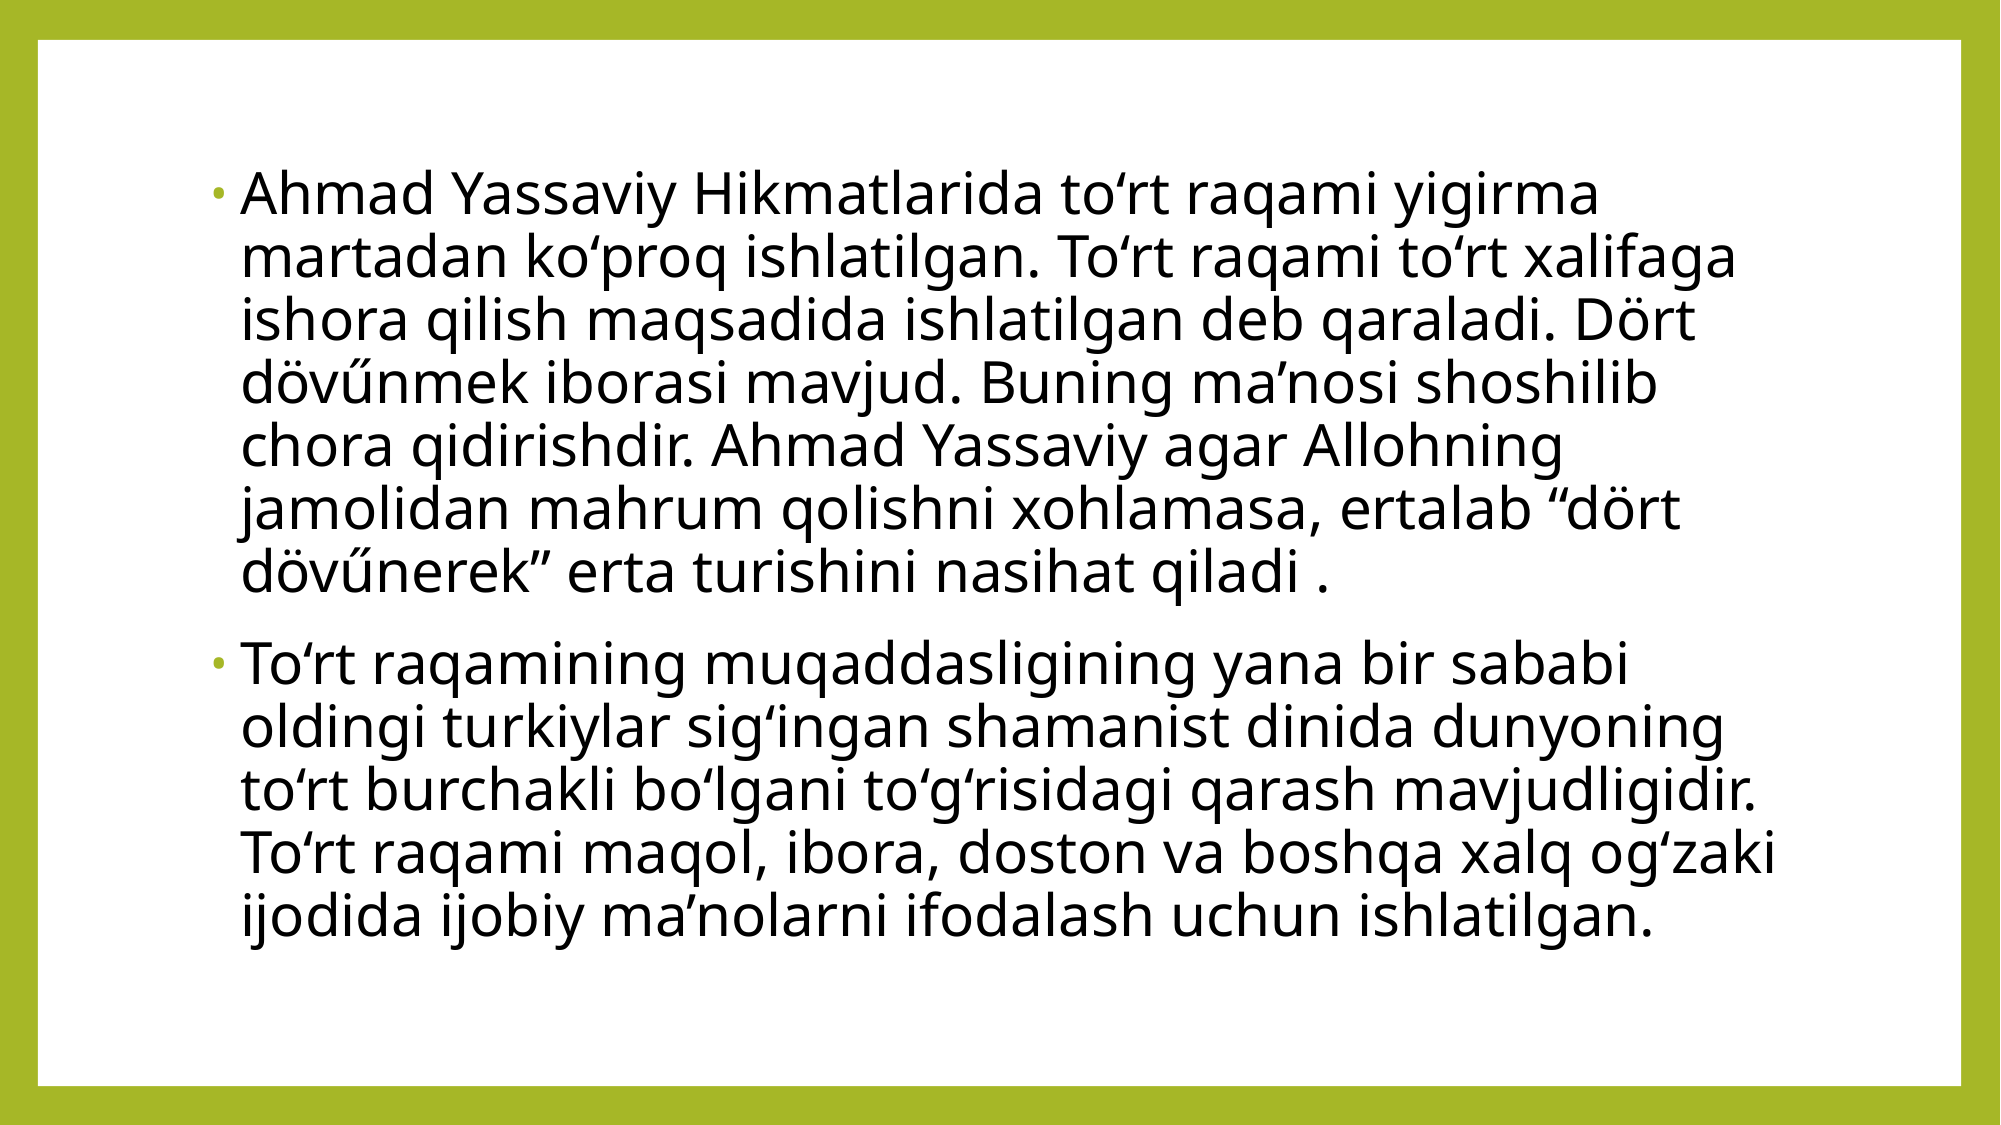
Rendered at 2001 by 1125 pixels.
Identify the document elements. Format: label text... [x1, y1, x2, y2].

list Ahmad Yassaviy Hikmatlarida to‘rt raqami yigirma martadan ko‘proq ishlatilgan. To‘rt raqami to‘rt xalifaga ishora qilish maqsadida ishlatilgan deb qaraladi. Dört dövűnmek iborasi mavjud. Buning ma’nosi shoshilib chora qidirishdir. Ahmad Yassaviy agar Allohning jamolidan mahrum qolishni xohlamasa, ertalab “dört dövűnerek” erta turishini nasihat qiladi . To‘rt raqamining muqaddasligining yana bir sababi oldingi turkiylar sig‘ingan shamanist dinida dunyoning to‘rt burchakli bo‘lgani to‘g‘risidagi qarash mavjudligidir. To‘rt raqami maqol, ibora, doston va boshqa xalq og‘zaki ijodida ijobiy ma’nolarni ifodalash uchun ishlatilgan. [187, 156, 1808, 1000]
